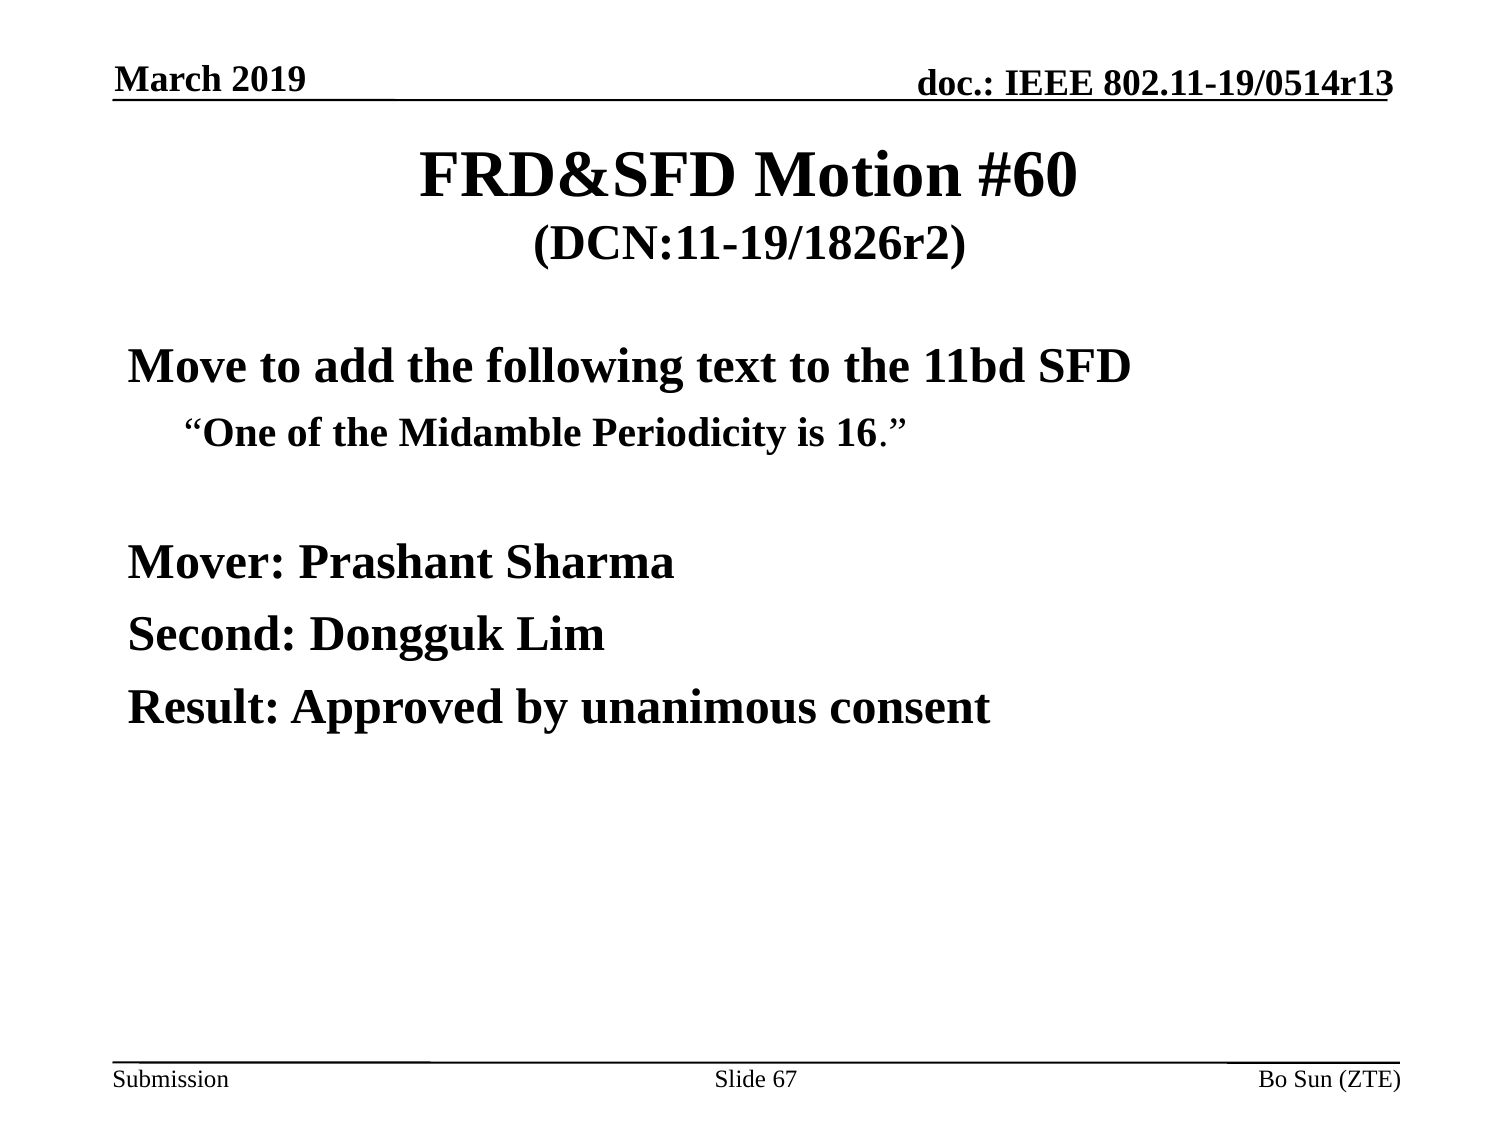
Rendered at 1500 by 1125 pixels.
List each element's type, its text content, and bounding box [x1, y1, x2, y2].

footer Bo Sun (ZTE) [878, 1061, 1402, 1093]
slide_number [114, 54, 423, 100]
title FRD&SFD Motion #60 (DCN:11-19/1826r2) [112, 112, 1388, 288]
slide_number Slide 67 [712, 1061, 800, 1123]
list Move to add the following text to the 11bd SFD “One of the Midamble Periodicity is 16.” Mover: Prashant Sharma Second: Dongguk Lim Result: Approved by unanimous consent [112, 324, 1388, 1000]
